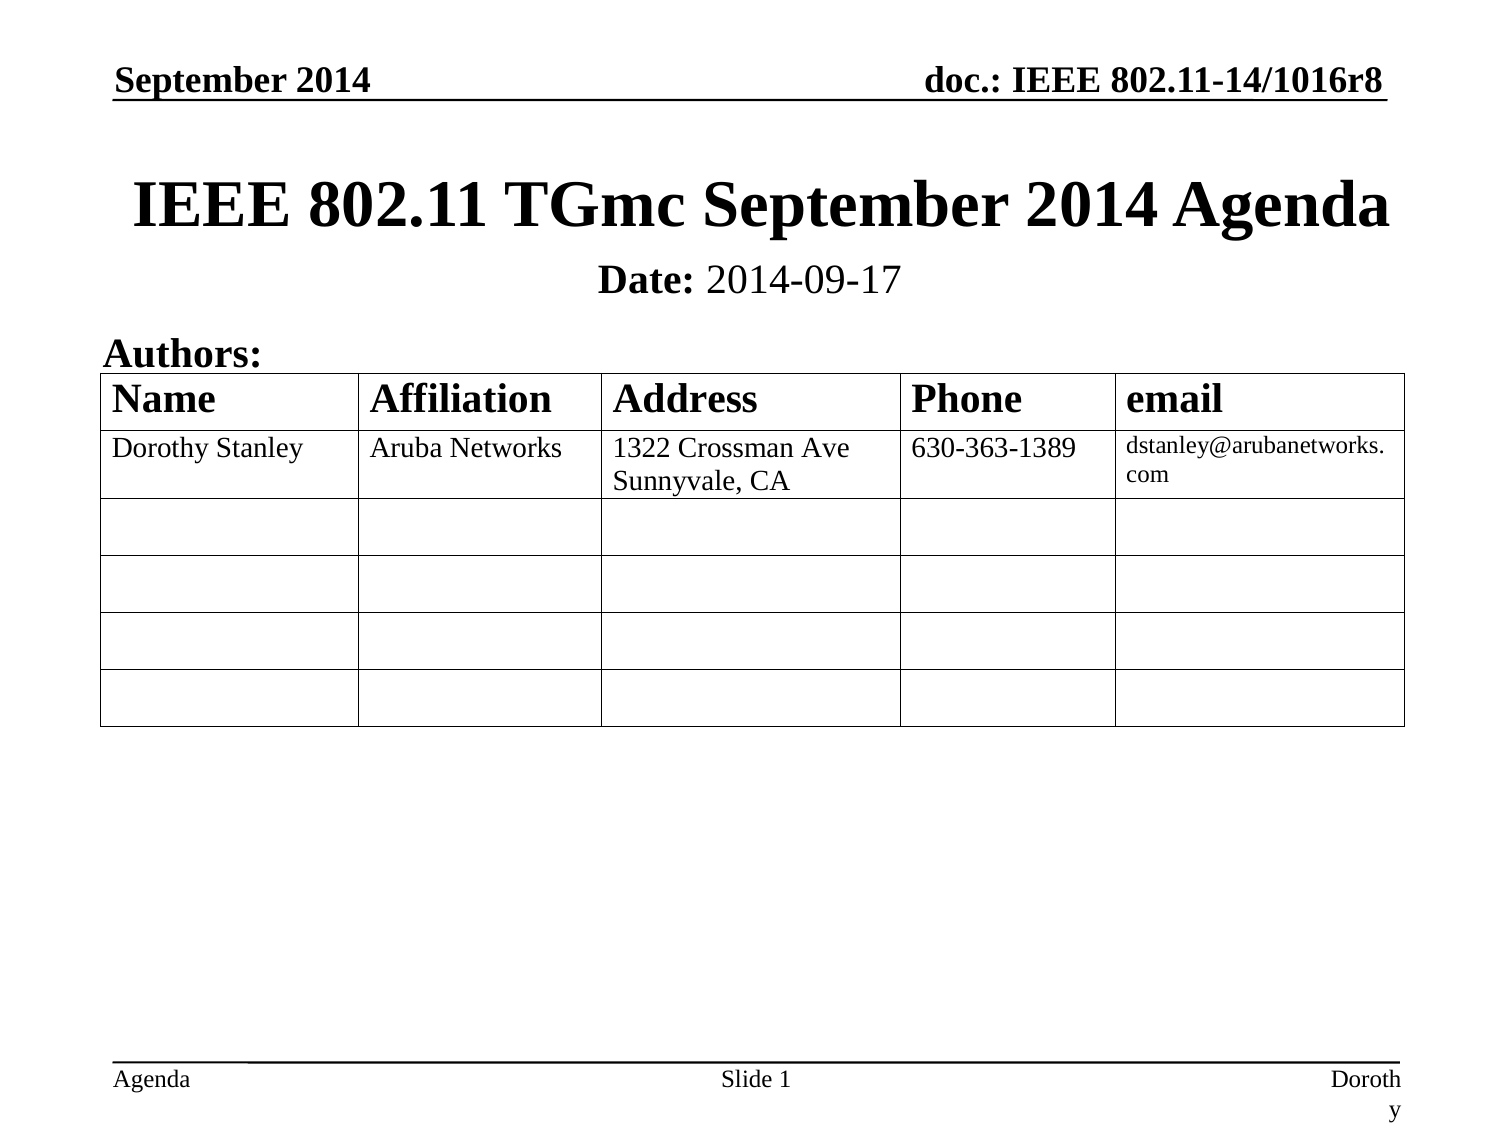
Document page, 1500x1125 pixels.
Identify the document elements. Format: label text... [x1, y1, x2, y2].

list Date: 2014-09-17 [112, 249, 1388, 313]
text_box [84, 372, 1436, 787]
text_box Authors: [87, 318, 325, 371]
footer Dorothy Stanley, Aruba Networks [1325, 1062, 1402, 1093]
slide_number Slide 1 [712, 1062, 800, 1093]
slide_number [114, 54, 425, 100]
title IEEE 802.11 TGmc September 2014 Agenda [112, 112, 1413, 288]
